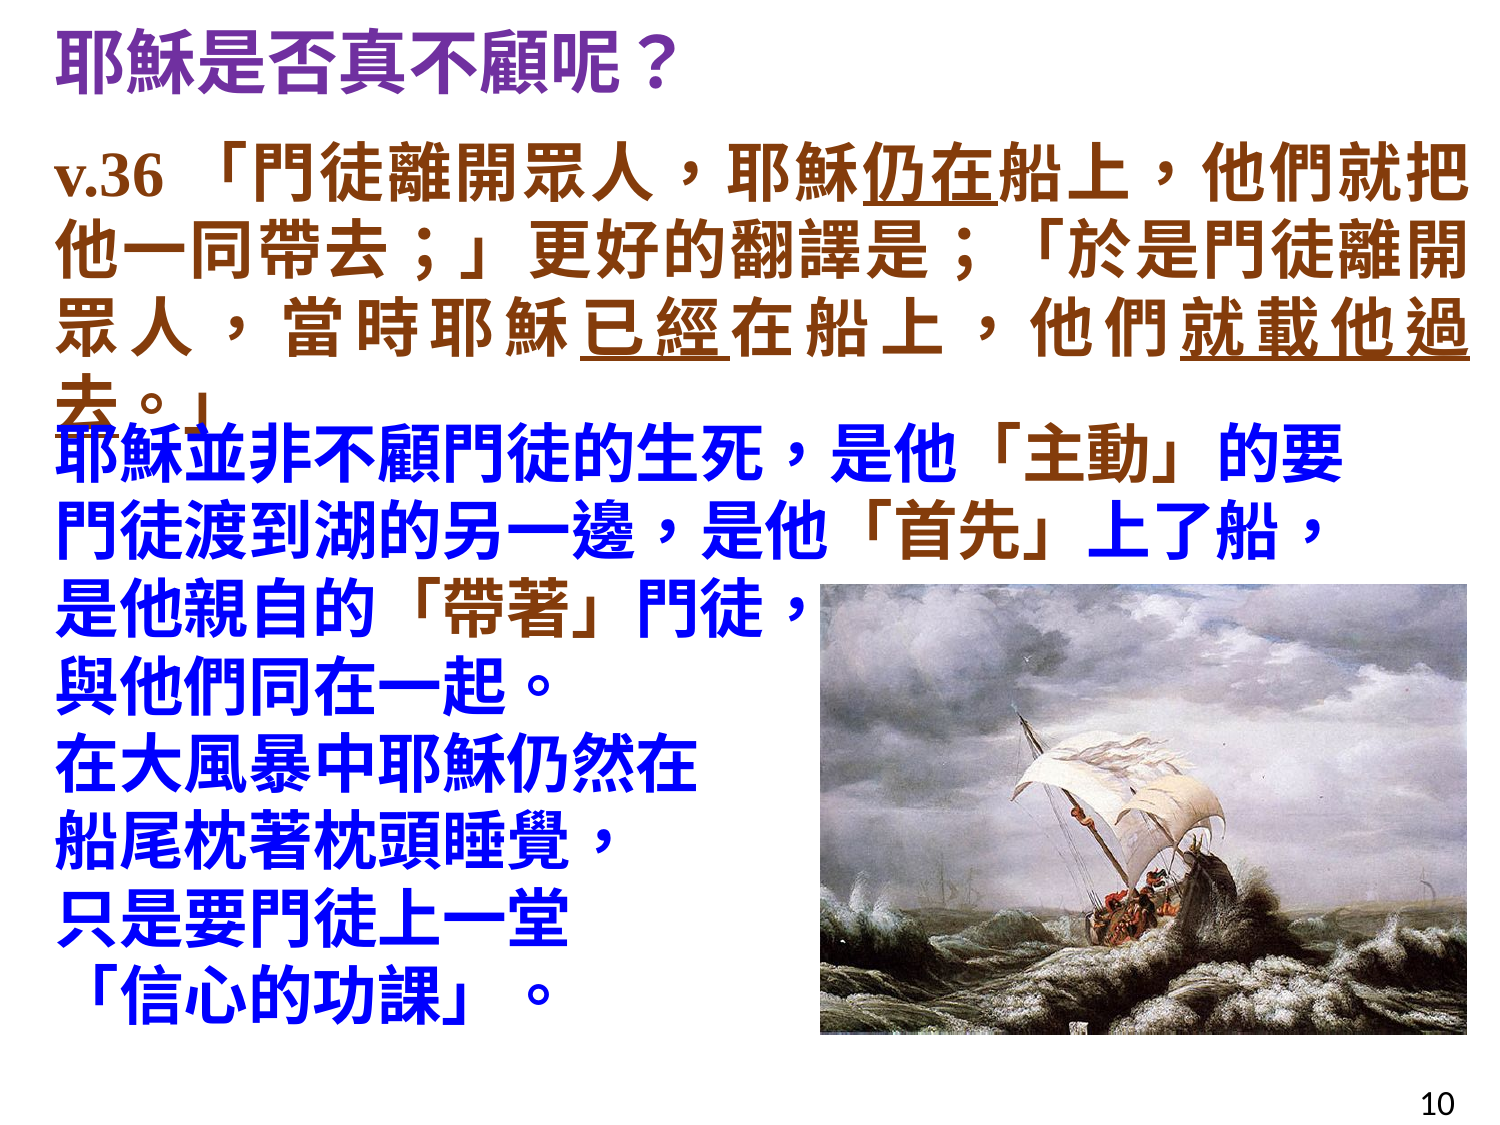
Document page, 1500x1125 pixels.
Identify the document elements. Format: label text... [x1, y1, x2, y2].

picture [820, 584, 1467, 1035]
text_box 耶穌並非不顧門徒的生死，是他「主動」的要 門徒渡到湖的另一邊，是他「首先」上了船， 是他親自的「帶著」門徒， 與他們同在一起。 在大風暴中耶穌仍然在 船尾枕著枕頭睡覺， 只是要門徒上一堂 「信心的功課」。。 [40, 405, 1389, 1041]
text_box 耶穌是否真不顧呢？ [40, 10, 1459, 111]
text_box 10 [1404, 1072, 1485, 1125]
text_box v.36「門徒離開眾人，耶穌仍在船上，他們就把他一同帶去；」更好的翻譯是；「於是門徒離開眾人，當時耶穌已經在船上，他們就載他過去。」 [40, 124, 1485, 450]
